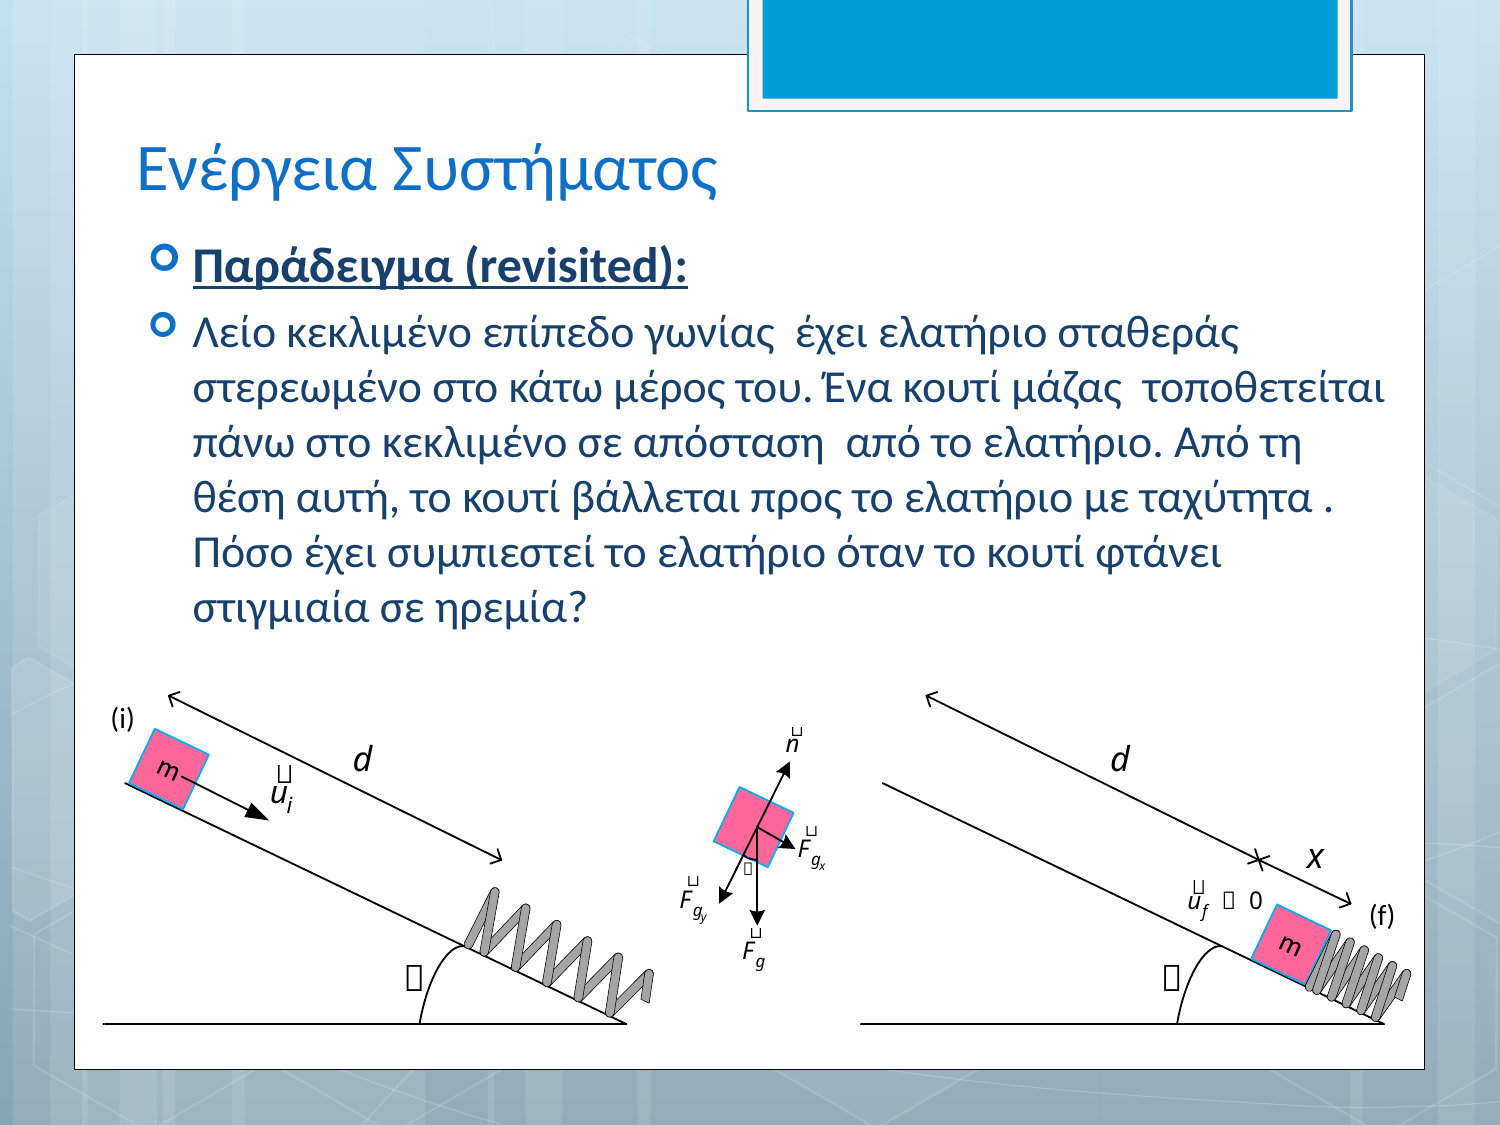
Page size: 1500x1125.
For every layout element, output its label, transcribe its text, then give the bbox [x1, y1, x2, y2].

picture [92, 687, 1413, 1026]
title Ενέργεια Συστήματος [121, 116, 1338, 212]
